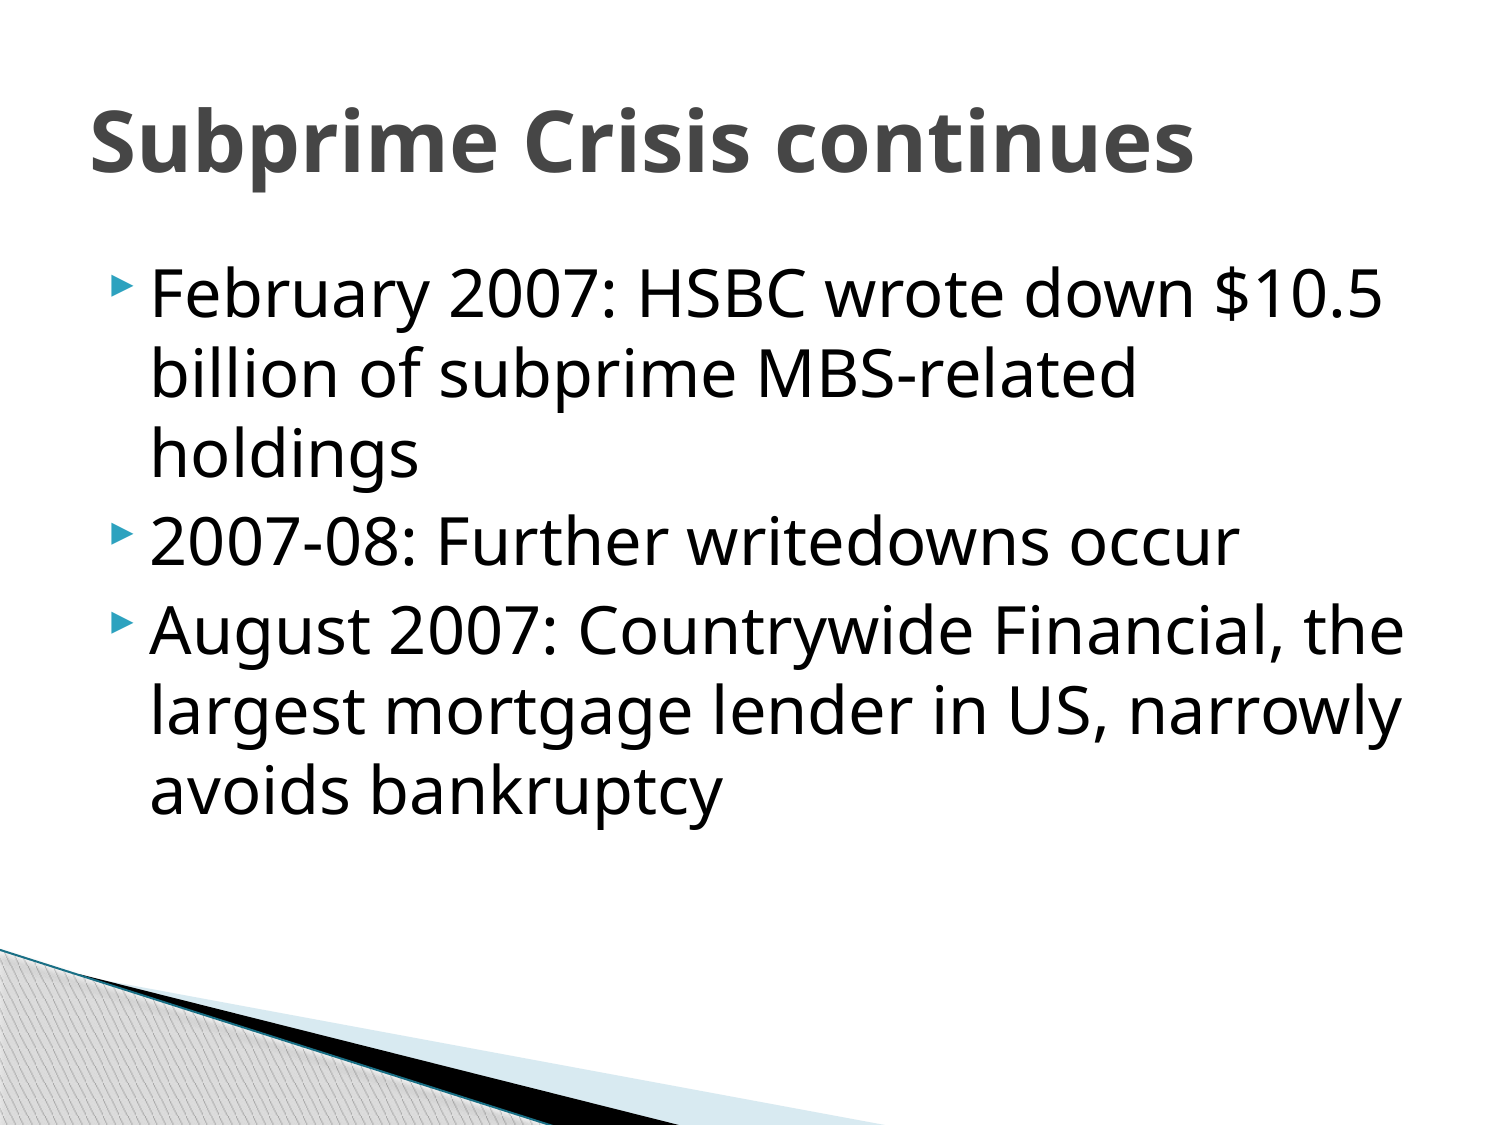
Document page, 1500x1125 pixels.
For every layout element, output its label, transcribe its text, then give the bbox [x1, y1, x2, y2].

title Subprime Crisis continues [75, 45, 1425, 233]
list February 2007: HSBC wrote down $10.5 billion of subprime MBS-related holdings 2007-08: Further writedowns occur August 2007: Countrywide Financial, the largest mortgage lender in US, narrowly avoids bankruptcy [75, 243, 1425, 986]
